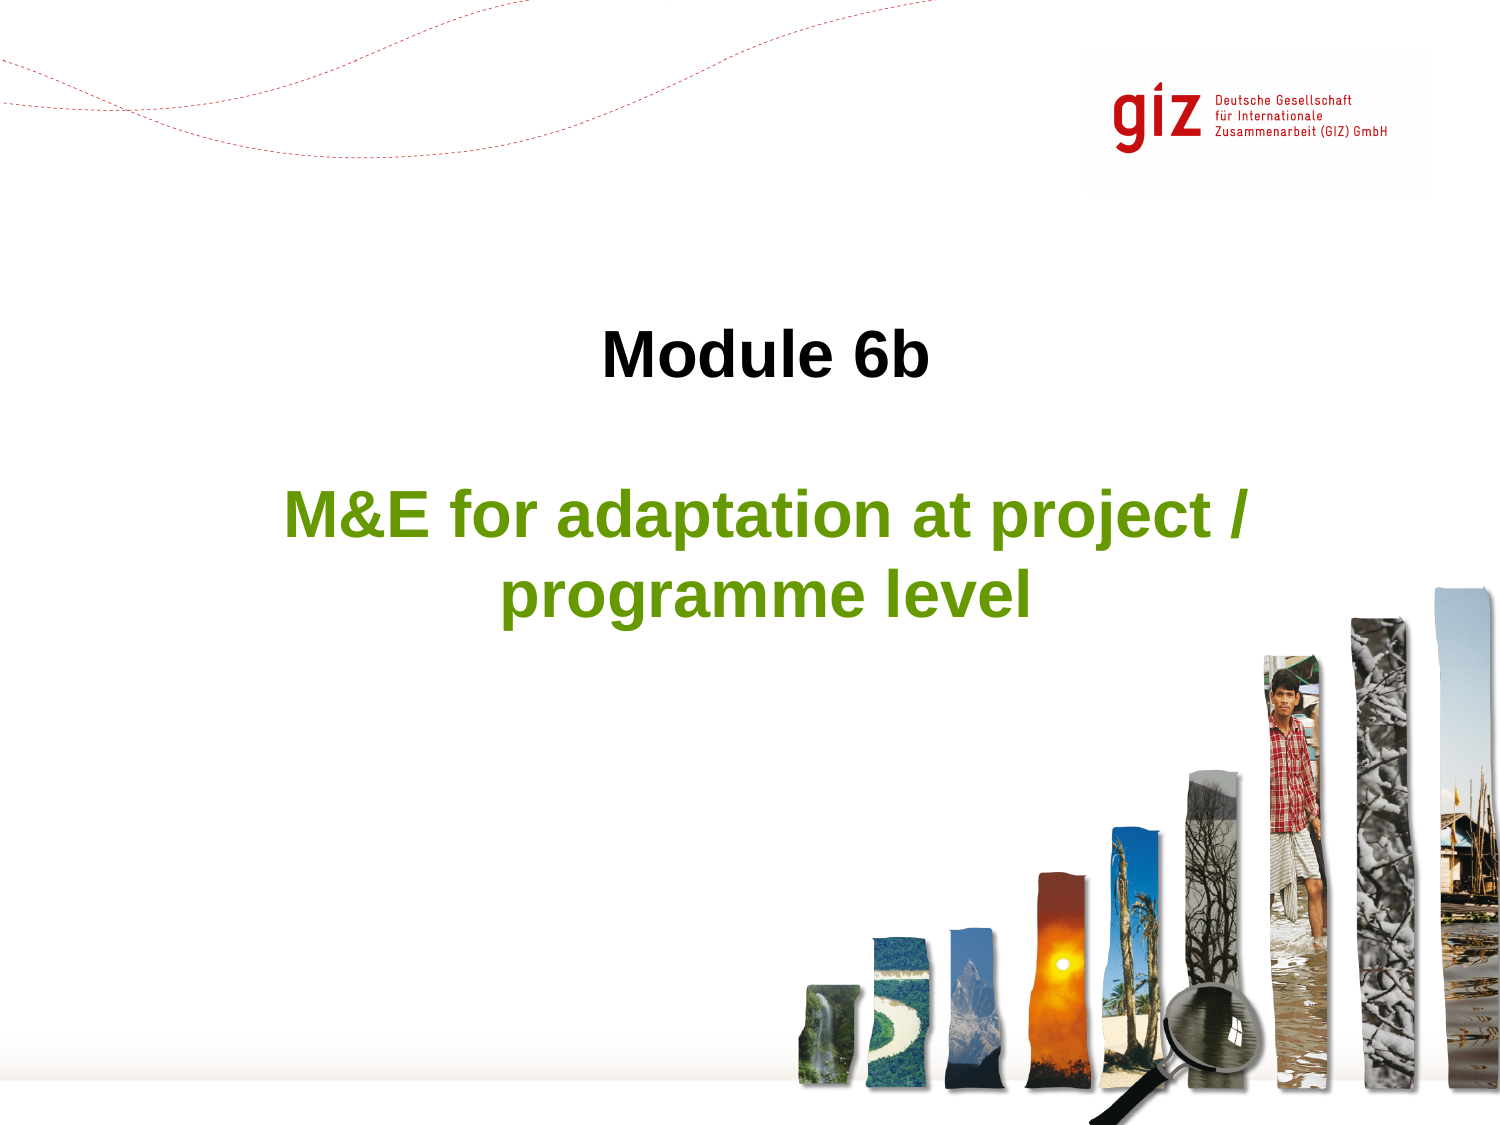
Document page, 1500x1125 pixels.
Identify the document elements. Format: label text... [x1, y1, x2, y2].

text_box Module 6b M&E for adaptation at project / programme level [112, 315, 1420, 626]
picture [0, 0, 1500, 194]
picture [0, 513, 1500, 1125]
